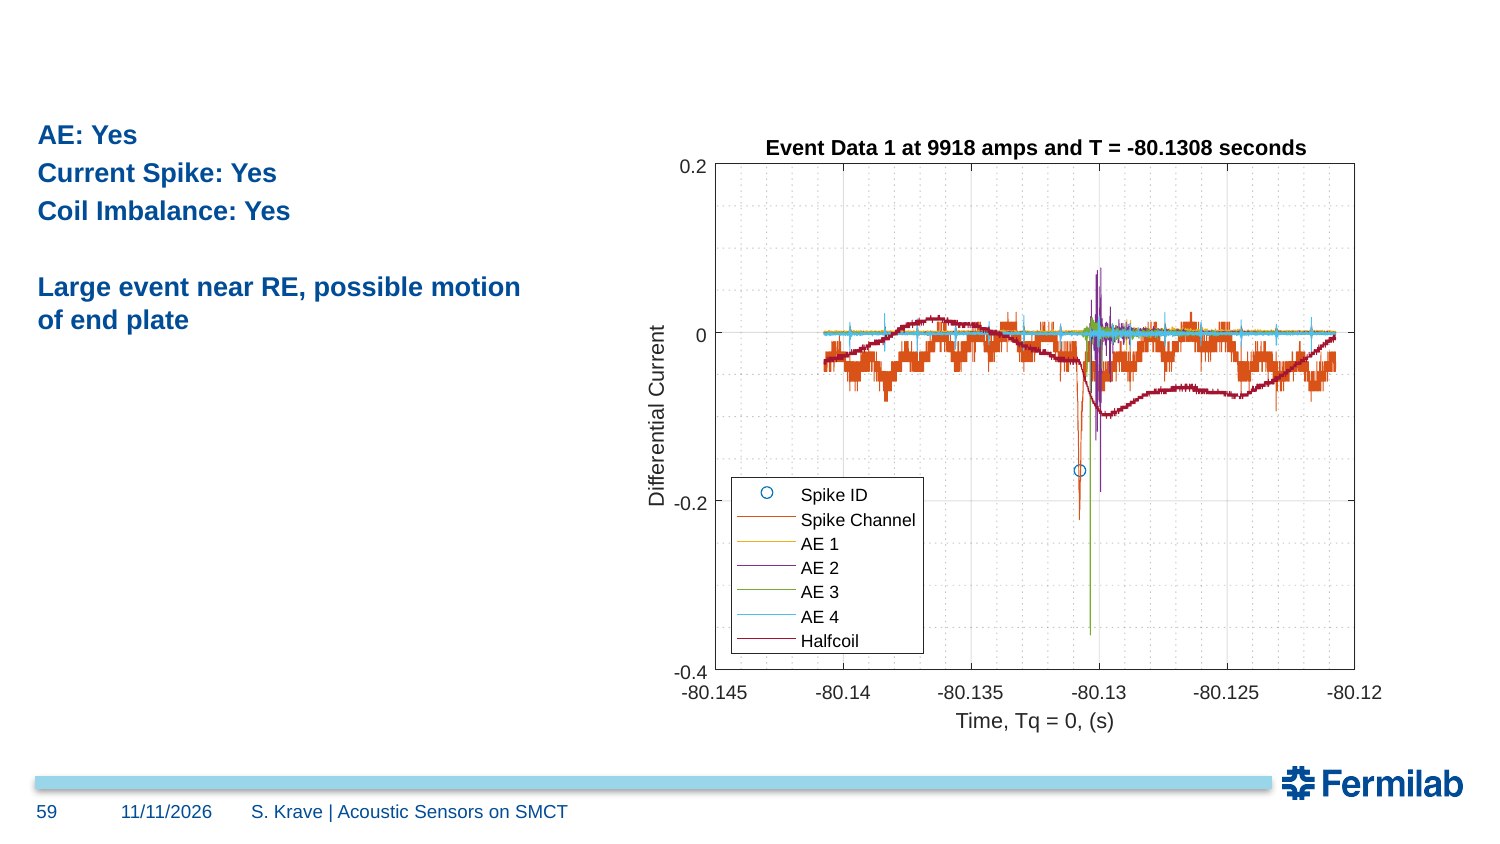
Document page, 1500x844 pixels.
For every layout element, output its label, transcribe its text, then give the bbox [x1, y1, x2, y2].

picture [1282, 766, 1463, 800]
footer S. Krave | Acoustic Sensors on SMCT [251, 800, 1279, 831]
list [607, 117, 1432, 737]
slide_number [120, 800, 232, 830]
list AE: Yes Current Spike: Yes Coil Imbalance: Yes Large event near RE, possible motion of end plate [37, 117, 535, 736]
slide_number 59 [36, 800, 105, 830]
